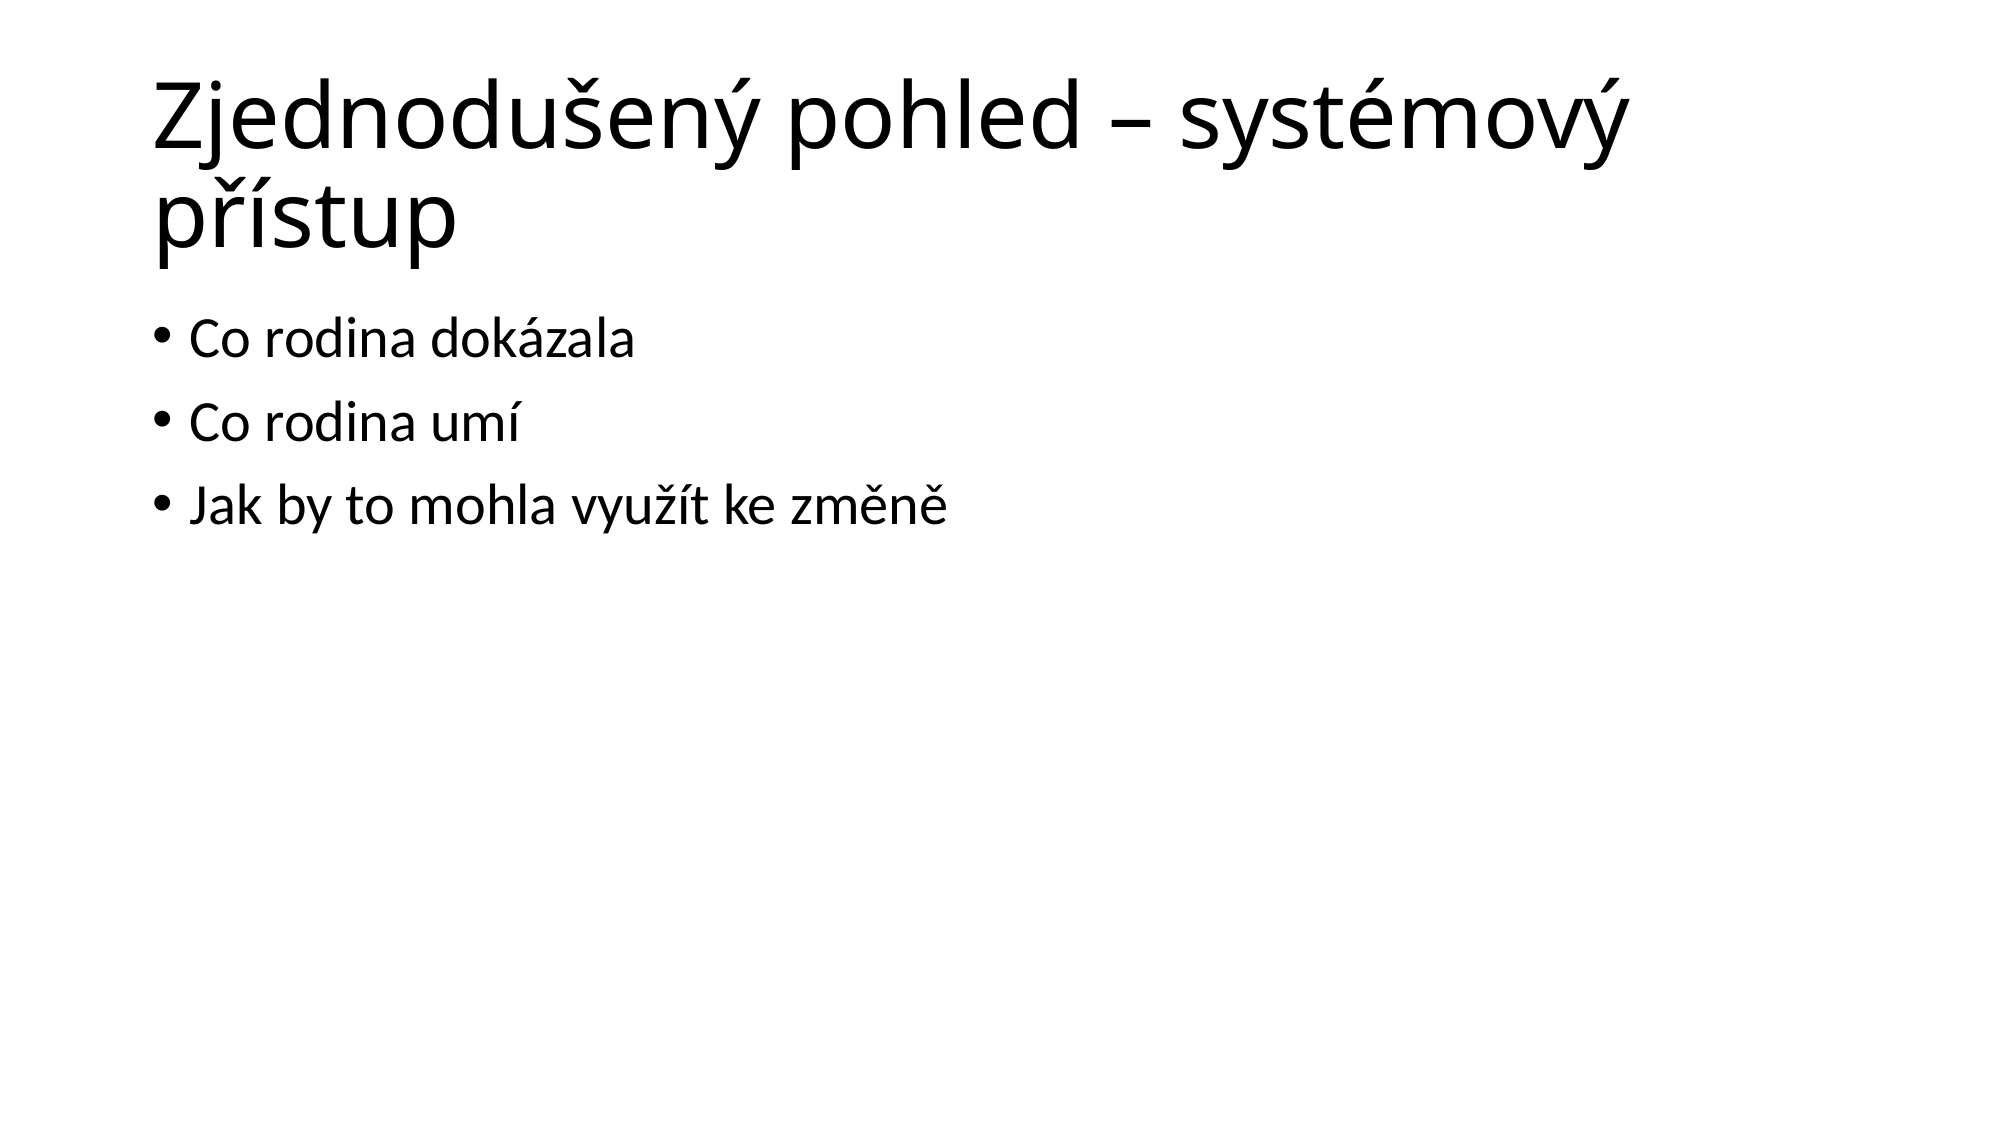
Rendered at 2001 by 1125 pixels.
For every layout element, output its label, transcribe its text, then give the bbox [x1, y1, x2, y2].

list Co rodina dokázala Co rodina umí Jak by to mohla využít ke změně [137, 299, 1863, 1014]
title Zjednodušený pohled – systémový přístup [137, 59, 1863, 278]
